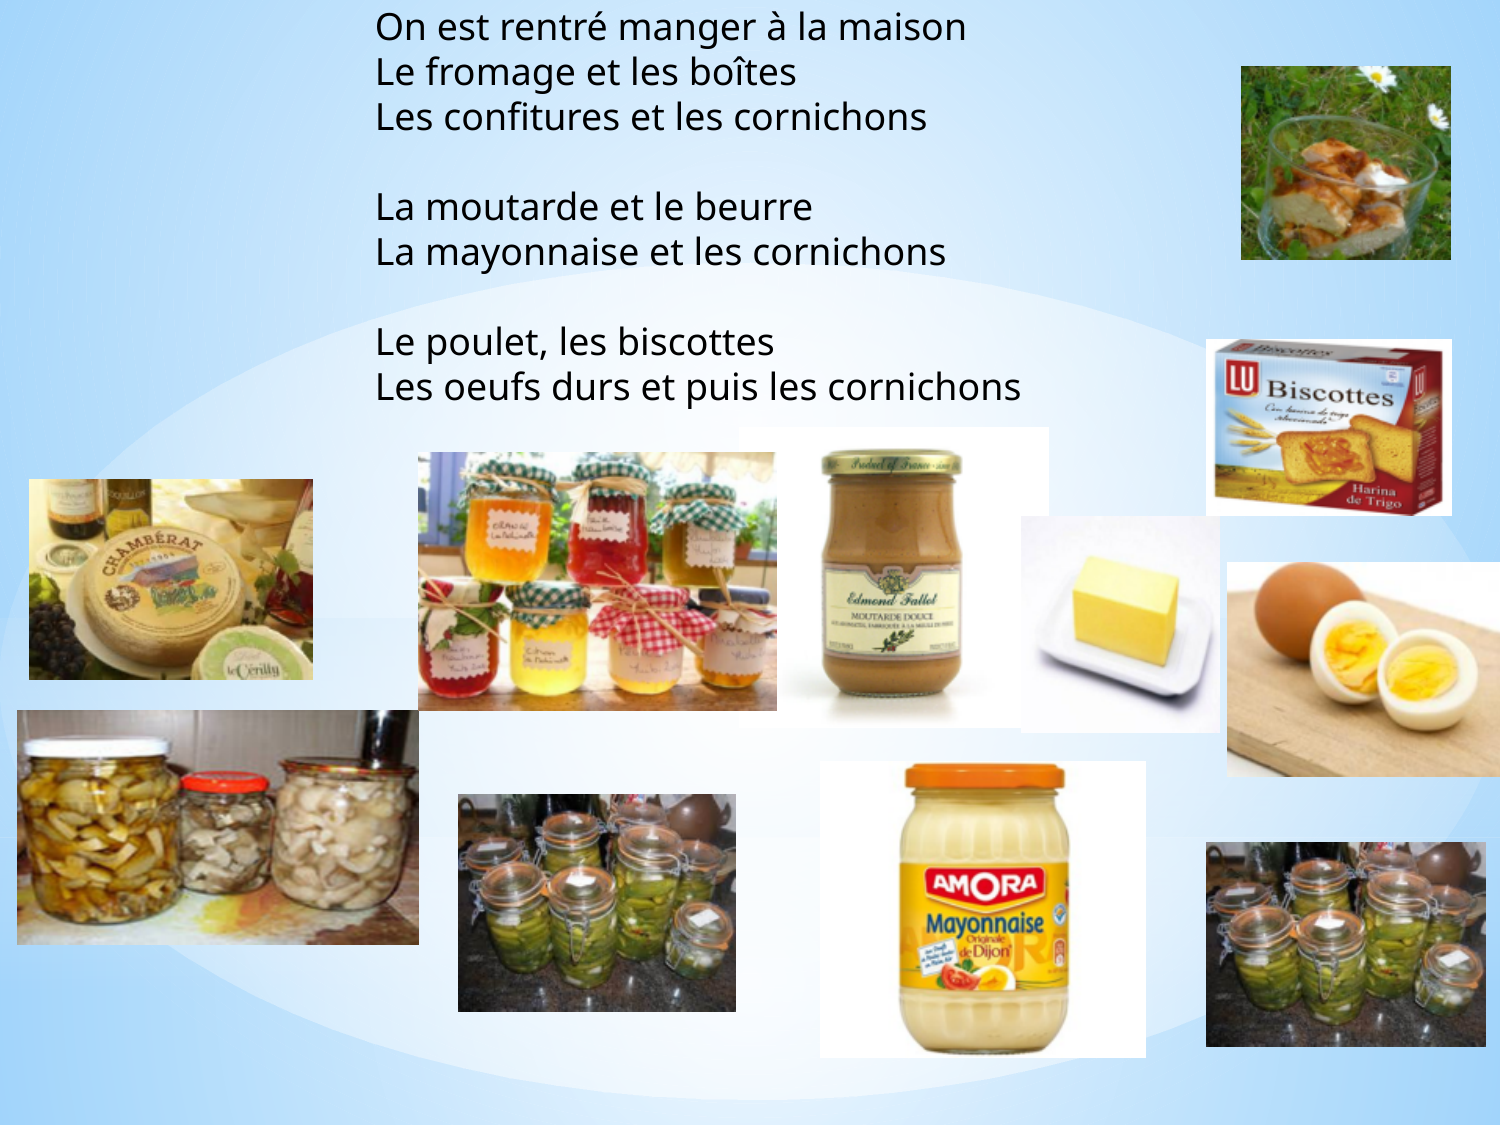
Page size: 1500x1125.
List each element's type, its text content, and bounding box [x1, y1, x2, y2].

text_box On est rentré manger à la maison Le fromage et les boîtes Les confitures et les cornichons La moutarde et le beurre La mayonnaise et les cornichons Le poulet, les biscottes Les oeufs durs et puis les cornichons [360, 0, 1111, 416]
picture [458, 794, 736, 1012]
picture [29, 479, 314, 680]
picture [820, 761, 1147, 1058]
picture [1205, 842, 1486, 1047]
picture [1226, 562, 1500, 777]
picture [17, 339, 1452, 945]
picture [1240, 66, 1451, 260]
